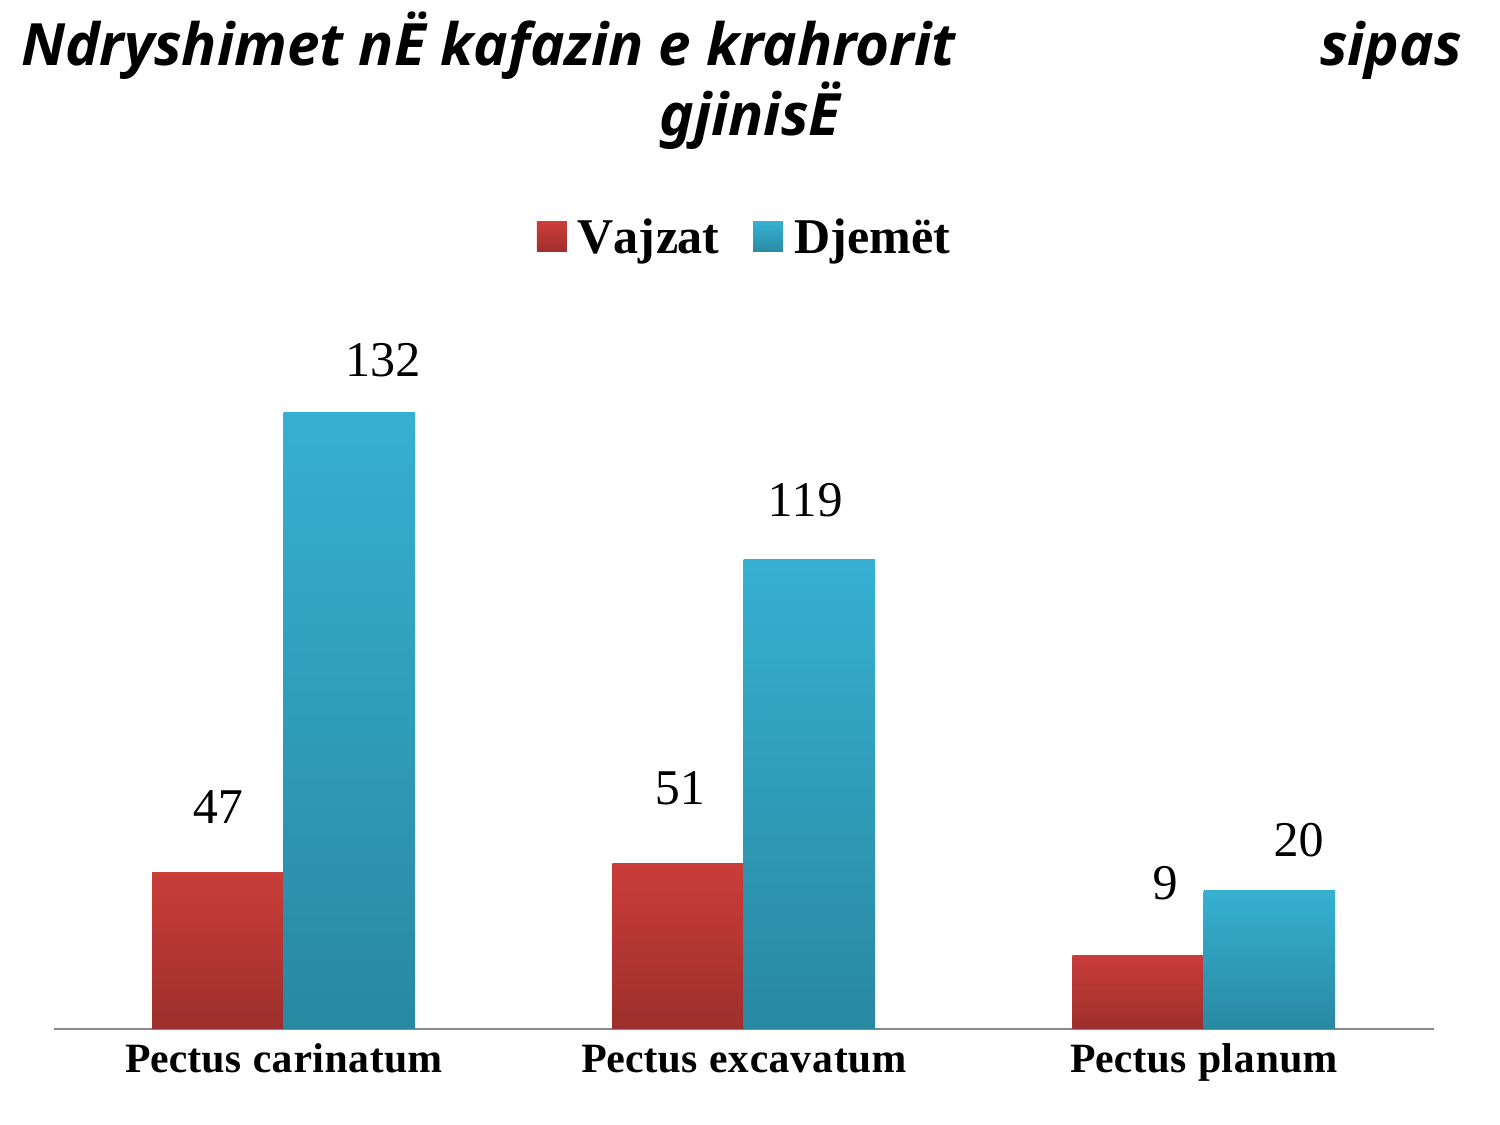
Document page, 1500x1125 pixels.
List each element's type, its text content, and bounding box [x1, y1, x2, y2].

chart [24, 187, 1463, 1101]
text_box Ndryshimet nË kafazin e krahrorit sipas gjinisË [0, 0, 1500, 155]
